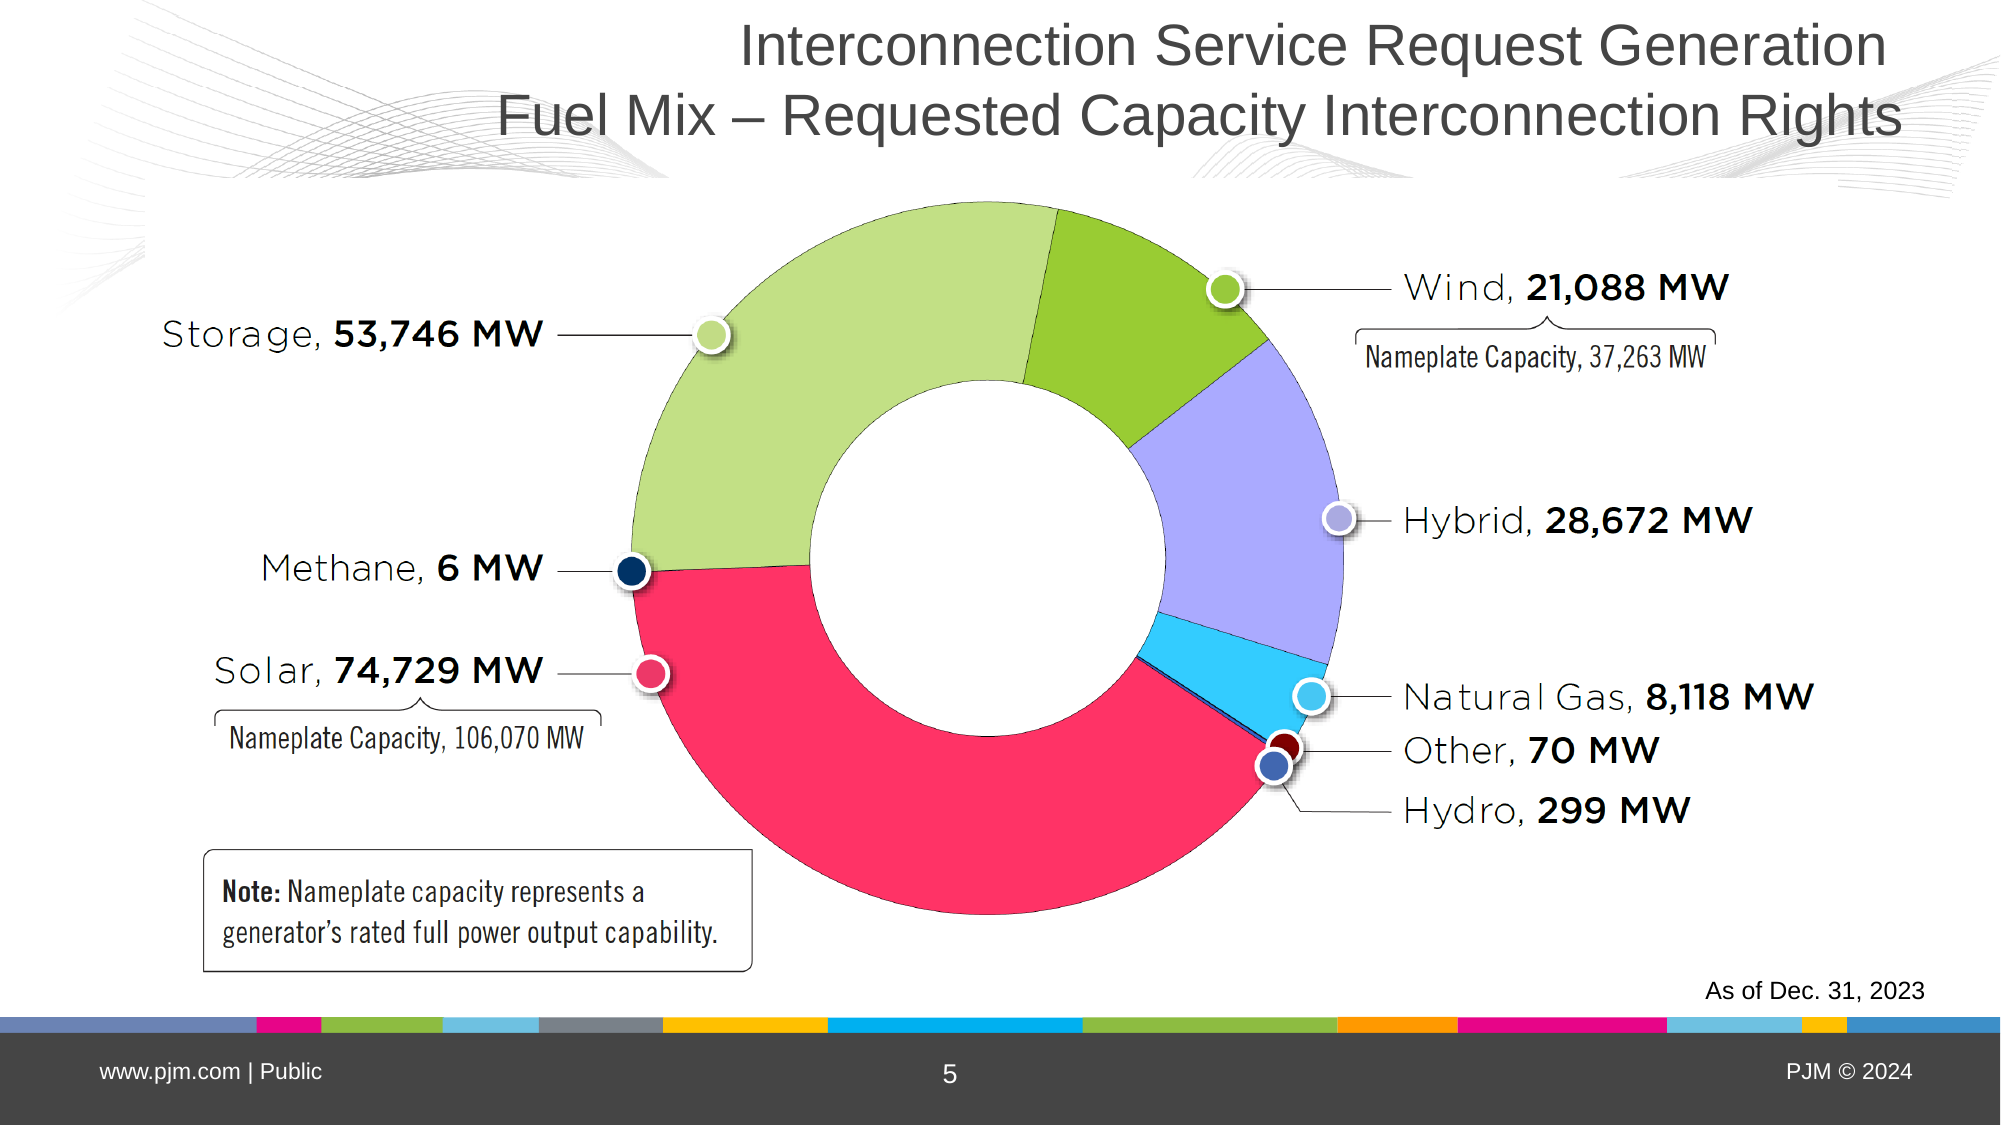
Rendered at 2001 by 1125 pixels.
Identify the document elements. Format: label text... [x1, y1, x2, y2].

picture [144, 178, 1838, 985]
text_box As of Dec. 31, 2023 [1690, 967, 1978, 1012]
title Interconnection Service Request Generation Fuel Mix – Requested Capacity Interconnection Rights [87, 24, 1926, 130]
